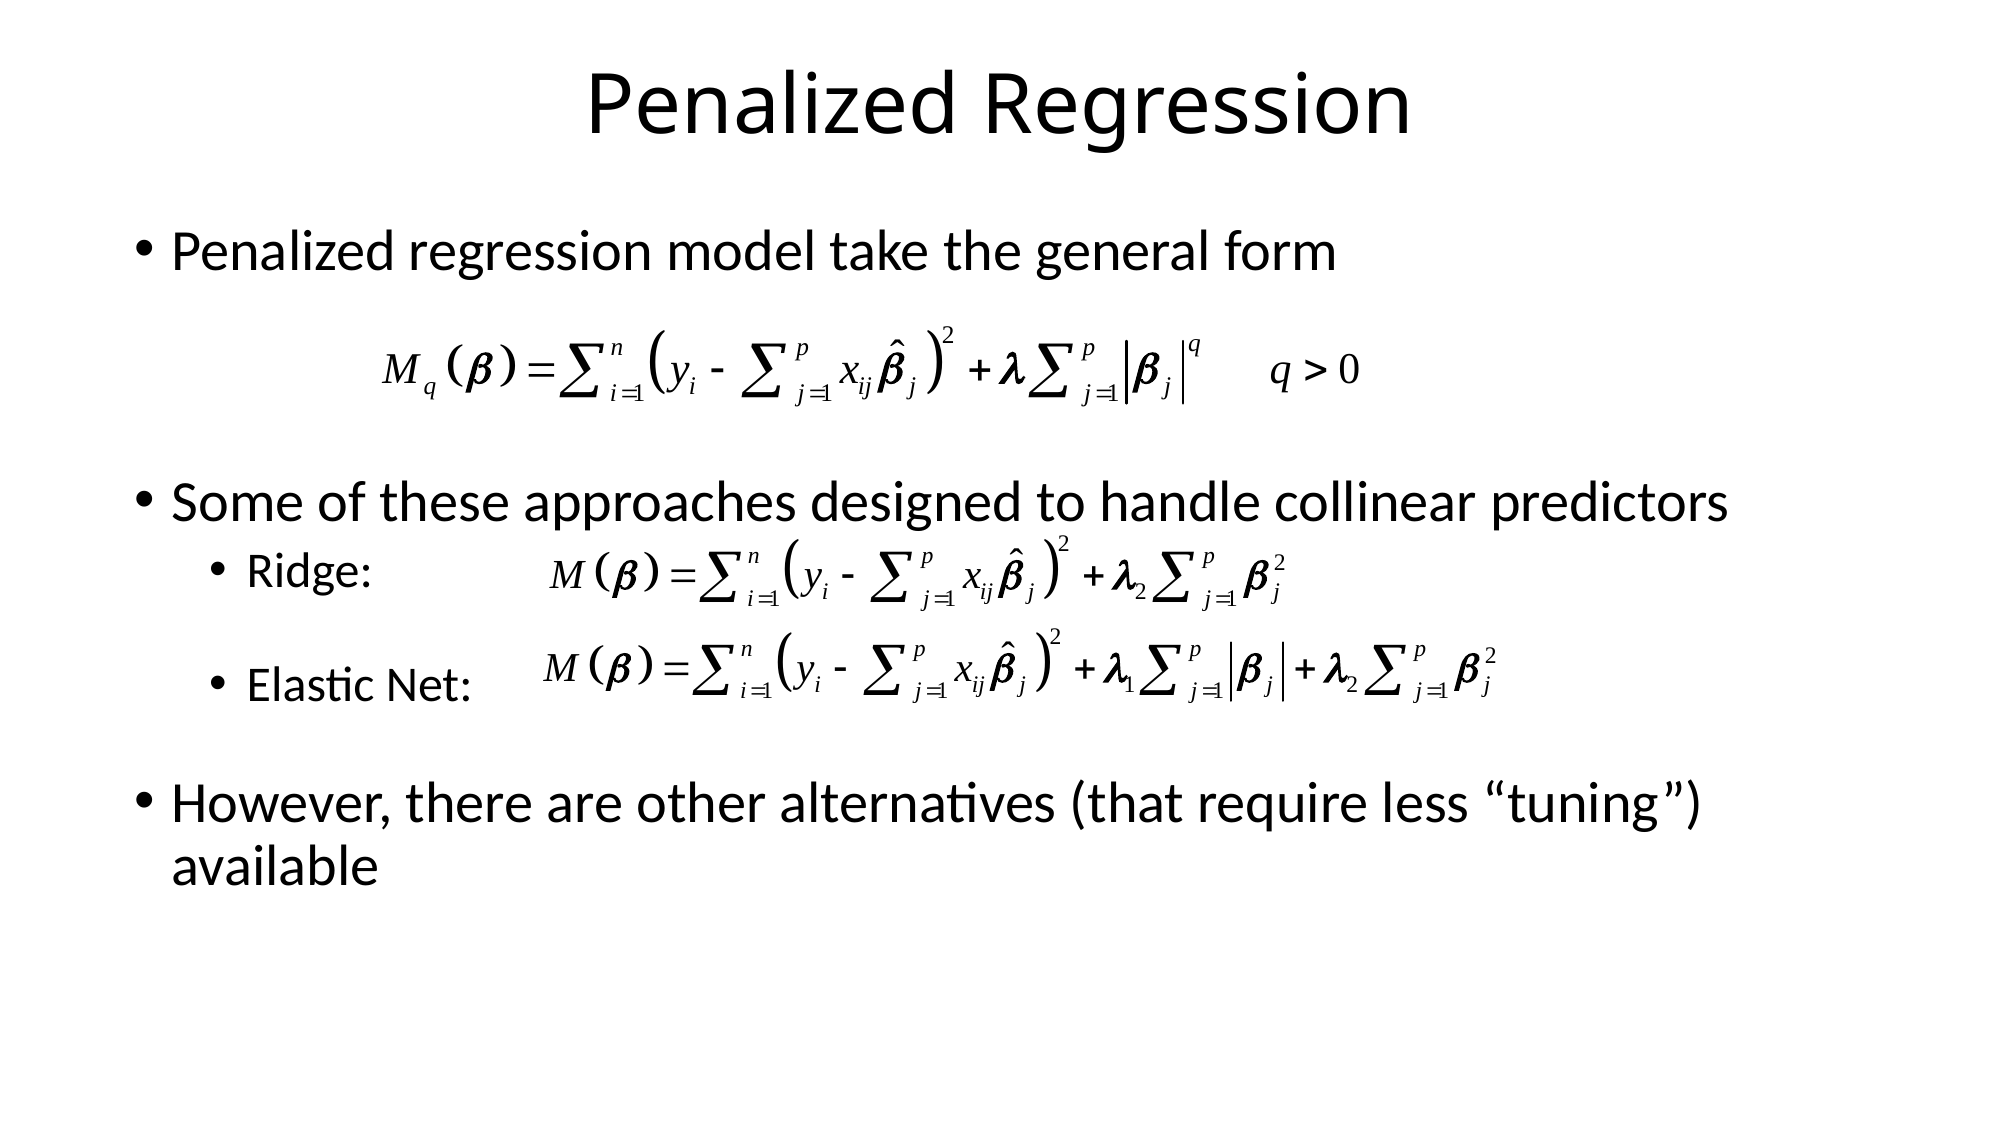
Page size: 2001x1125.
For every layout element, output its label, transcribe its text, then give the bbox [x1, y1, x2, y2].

title Penalized Regression [324, 12, 1675, 200]
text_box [373, 312, 1396, 423]
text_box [541, 523, 1363, 616]
list Penalized regression model take the general form Some of these approaches designed to handle collinear predictors Ridge: Elastic Net: However, there are other alternatives (that require less “tuning”) available [119, 212, 1785, 1000]
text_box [535, 616, 1574, 719]
